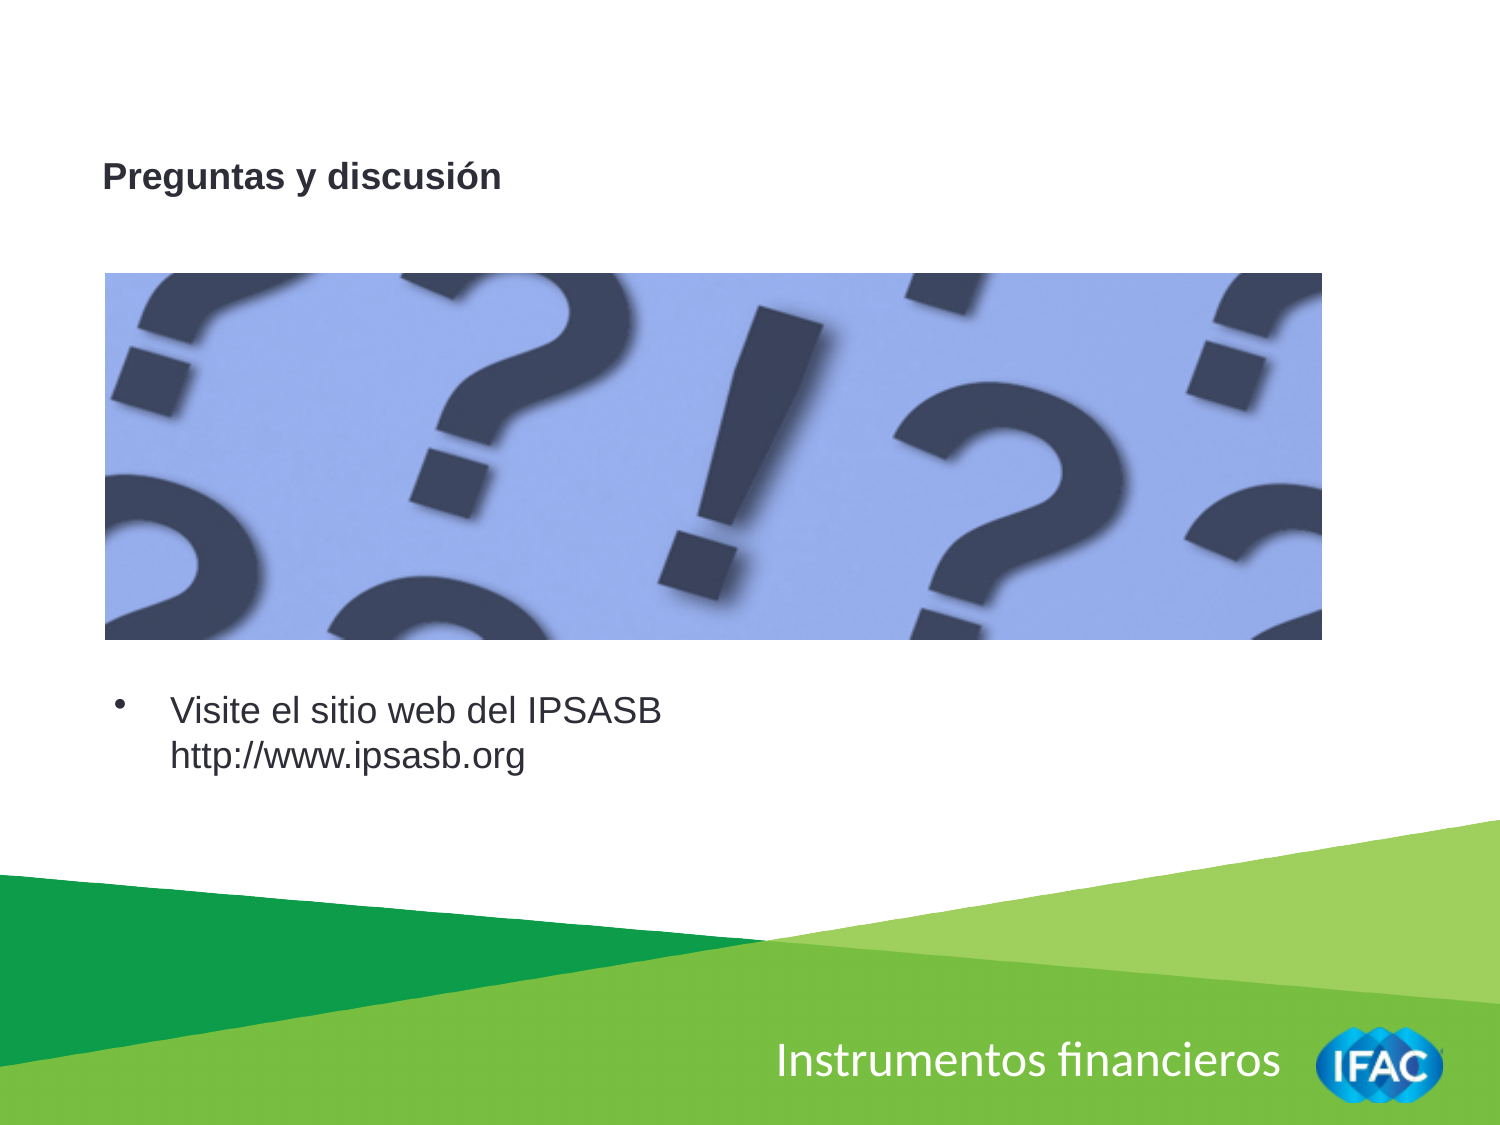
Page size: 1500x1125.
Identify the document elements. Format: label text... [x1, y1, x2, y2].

text_box Instrumentos financieros [87, 1018, 1296, 1094]
text_box Preguntas y discusión [87, 144, 1415, 295]
text_box Visite el sitio web del IPSASB http://www.ipsasb.org [99, 679, 850, 784]
picture [0, 273, 1500, 1125]
